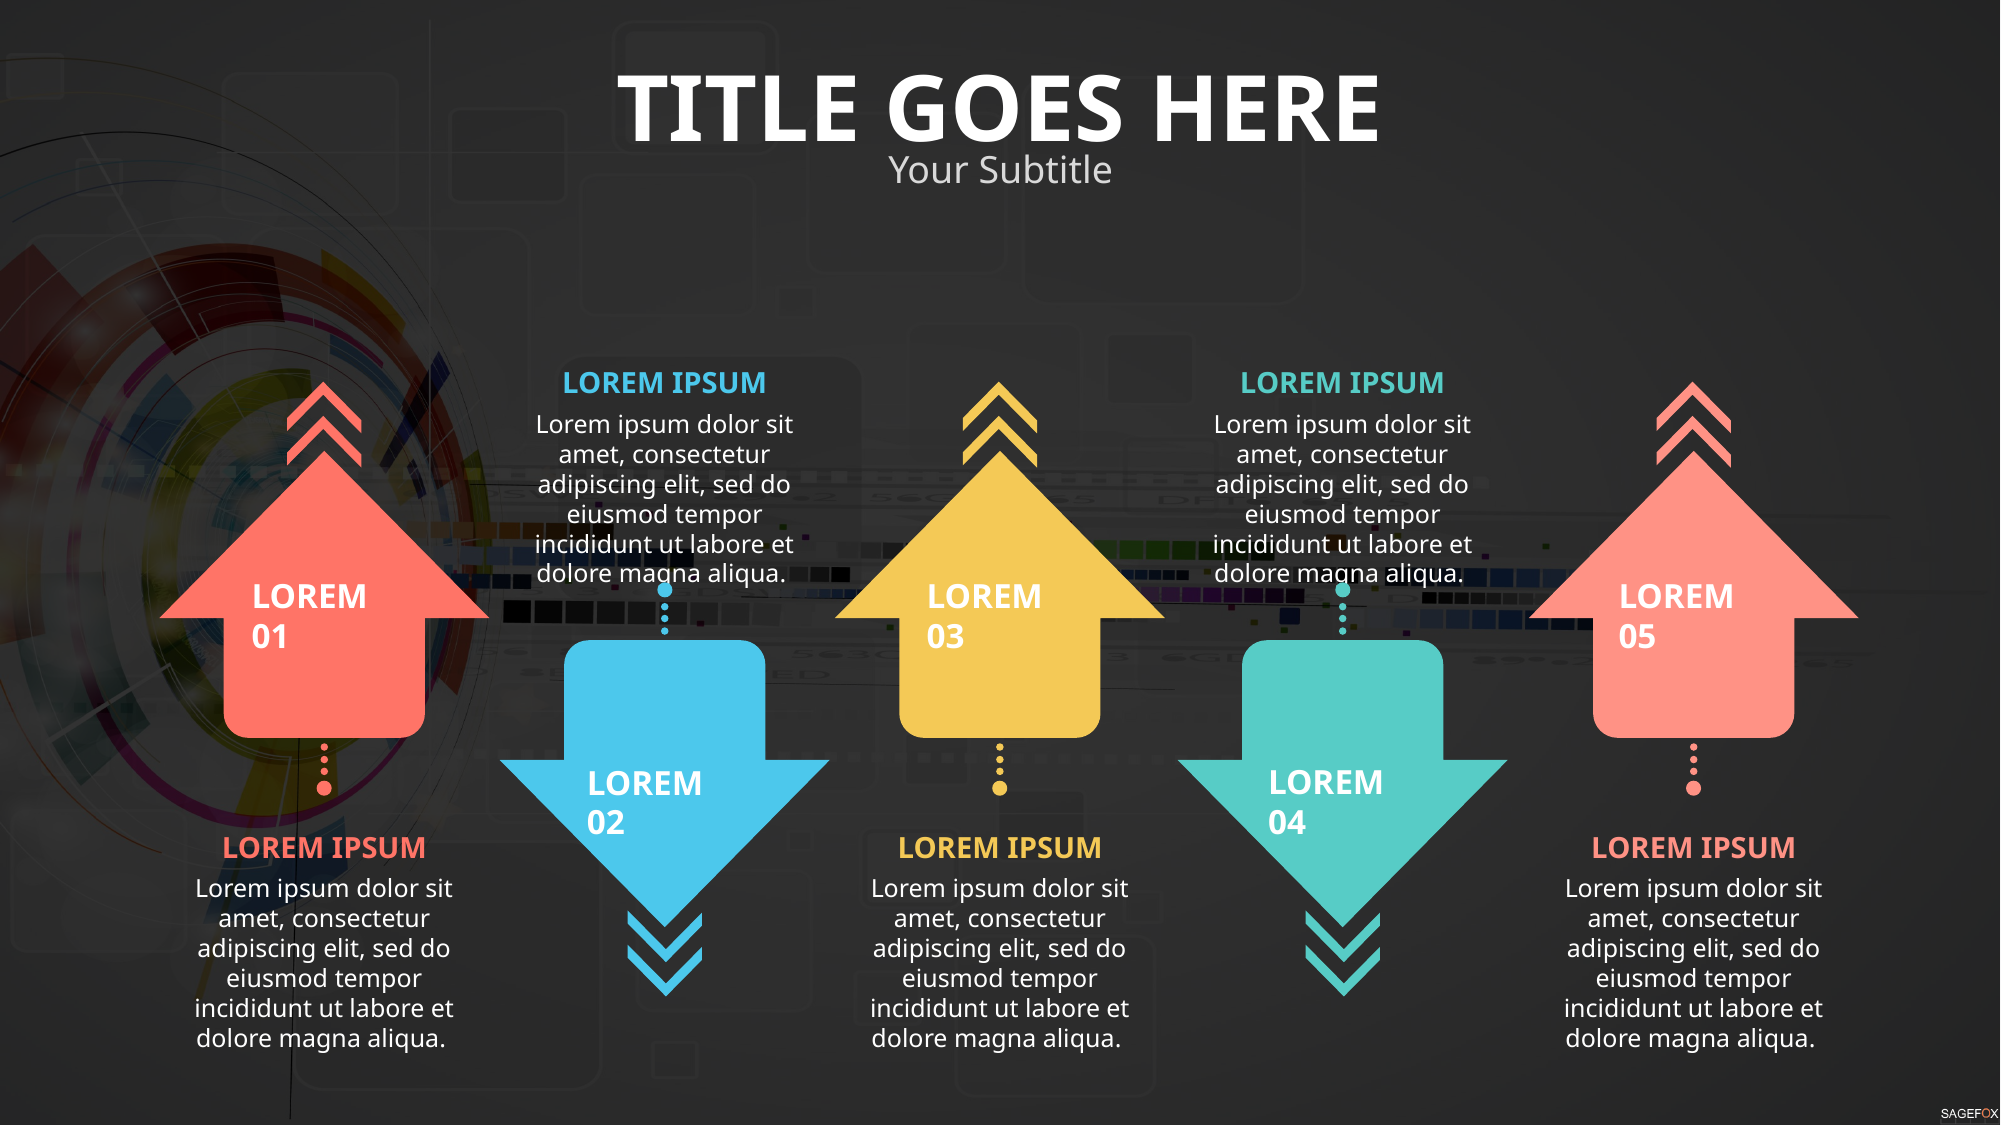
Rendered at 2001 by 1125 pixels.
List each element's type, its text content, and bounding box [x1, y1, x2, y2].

text_box LOREM 04 [1253, 753, 1434, 849]
text_box [1688, 766, 1699, 777]
text_box [319, 754, 330, 765]
text_box [319, 742, 330, 752]
text_box [659, 601, 670, 612]
text_box LOREM 03 [911, 568, 1092, 663]
text_box [1337, 613, 1348, 624]
text_box LOREM 02 [572, 754, 753, 850]
text_box [832, 449, 1168, 739]
text_box LOREM IPSUM Lorem ipsum dolor sit amet, consectetur adipiscing elit, sed do eiusmod tempor incididunt ut labore et dolore magna aliqua. [1519, 821, 1868, 1060]
text_box [286, 380, 363, 436]
text_box [1526, 449, 1862, 739]
text_box [995, 754, 1005, 765]
text_box LOREM IPSUM Lorem ipsum dolor sit amet, consectetur adipiscing elit, sed do eiusmod tempor incididunt ut labore et dolore magna aliqua. [150, 821, 499, 1060]
text_box [286, 414, 363, 471]
text_box [656, 581, 674, 599]
text_box [1175, 639, 1511, 838]
text_box [995, 742, 1005, 752]
text_box [1264, 849, 1422, 929]
text_box [319, 766, 330, 777]
text_box [1334, 581, 1352, 599]
text_box [626, 907, 703, 964]
text_box [659, 613, 670, 624]
text_box [156, 449, 492, 739]
text_box [1688, 742, 1699, 752]
text_box [626, 942, 703, 998]
text_box [1304, 907, 1381, 964]
text_box [961, 414, 1039, 471]
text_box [548, 42, 1452, 199]
text_box [497, 639, 833, 840]
text_box [995, 766, 1005, 777]
text_box LOREM 05 [1603, 568, 1784, 663]
text_box LOREM IPSUM Lorem ipsum dolor sit amet, consectetur adipiscing elit, sed do eiusmod tempor incididunt ut labore et dolore magna aliqua. [490, 357, 839, 596]
text_box LOREM IPSUM Lorem ipsum dolor sit amet, consectetur adipiscing elit, sed do eiusmod tempor incididunt ut labore et dolore magna aliqua. [825, 821, 1175, 1060]
text_box [1685, 779, 1703, 797]
text_box [315, 779, 333, 797]
text_box [659, 626, 670, 636]
text_box LOREM 01 [236, 568, 417, 663]
text_box [1337, 626, 1348, 636]
text_box [991, 779, 1009, 797]
text_box [1655, 414, 1732, 471]
text_box LOREM IPSUM Lorem ipsum dolor sit amet, consectetur adipiscing elit, sed do eiusmod tempor incididunt ut labore et dolore magna aliqua. [1168, 357, 1517, 596]
picture [0, 0, 2001, 1125]
text_box [1337, 601, 1348, 612]
text_box [961, 380, 1039, 436]
text_box [587, 850, 743, 929]
text_box [1655, 380, 1732, 436]
text_box [1304, 942, 1381, 998]
text_box [1688, 754, 1699, 765]
